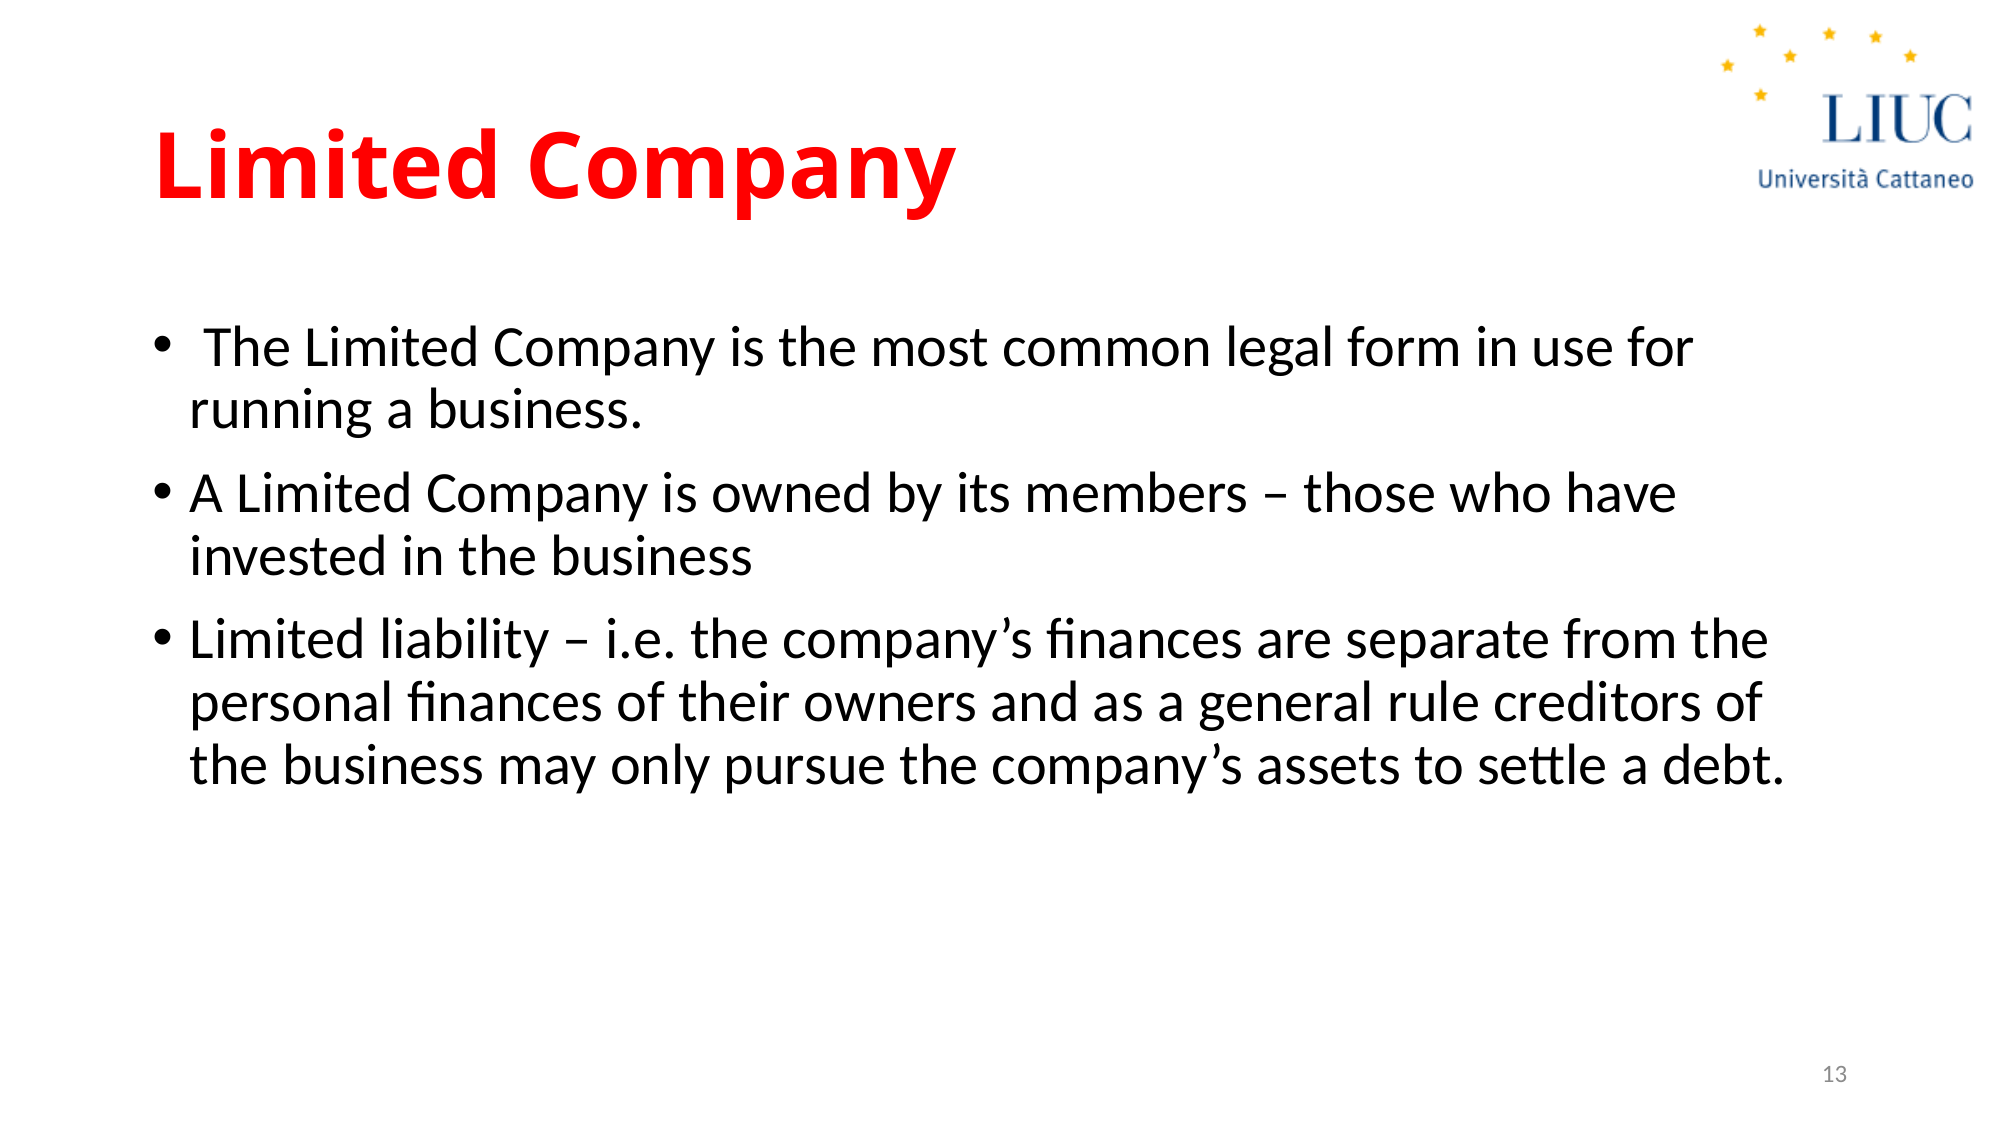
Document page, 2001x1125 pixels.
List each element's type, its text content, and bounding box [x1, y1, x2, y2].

picture [1696, 0, 2000, 210]
list The Limited Company is the most common legal form in use for running a business. A Limited Company is owned by its members – those who have invested in the business Limited liability – i.e. the company’s finances are separate from the personal finances of their owners and as a general rule creditors of the business may only pursue the company’s assets to settle a debt. [137, 308, 1863, 998]
title Limited Company [137, 59, 1863, 278]
slide_number 13 [1412, 1042, 1863, 1103]
